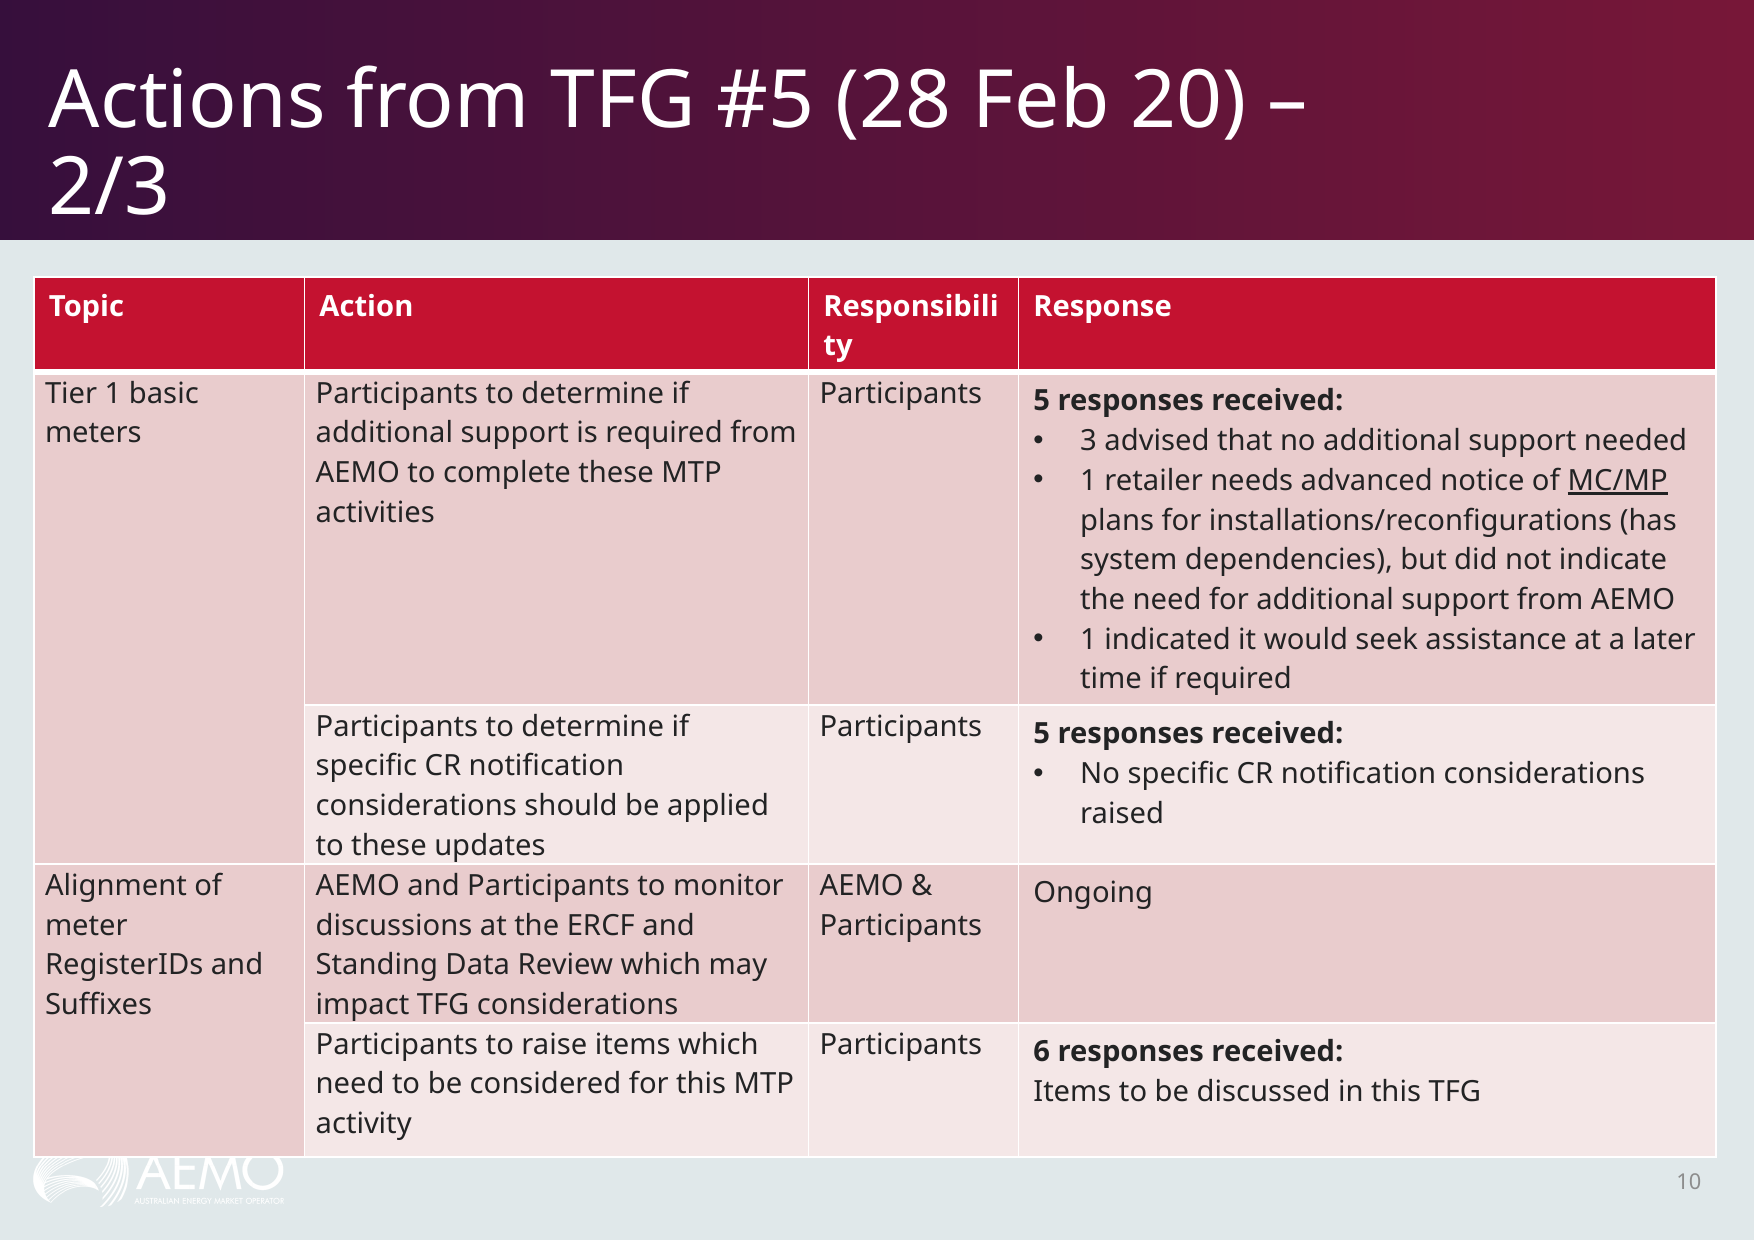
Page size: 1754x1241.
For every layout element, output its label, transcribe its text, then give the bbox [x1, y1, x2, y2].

table_cell 6 responses received: Items to be discussed in this TFG [1019, 1024, 1715, 1156]
table_cell 5 responses received: 3 advised that no additional support needed 1 retailer needs advanced notice of MC/MP plans for installations/reconfigurations (has system dependencies), but did not indicate the need for additional support from AEMO 1 indicated it would seek assistance at a later time if required [1019, 375, 1715, 704]
table_header Response [1019, 278, 1715, 369]
slide_number 10 [1633, 1149, 1717, 1216]
table_cell Participants to determine if specific CR notification considerations should be applied to these updates [305, 706, 808, 863]
picture [33, 1158, 284, 1207]
table_cell Participants [809, 375, 1018, 704]
table_cell AEMO and Participants to monitor discussions at the ERCF and Standing Data Review which may impact TFG considerations [305, 865, 808, 1022]
table_header Topic [35, 278, 304, 369]
table_cell Participants [809, 1024, 1018, 1156]
table_cell Tier 1 basic meters [35, 375, 304, 863]
table_cell Participants to determine if additional support is required from AEMO to complete these MTP activities [305, 375, 808, 704]
title Actions from TFG #5 (28 Feb 20) – 2/3 [33, 24, 1329, 240]
table_cell Participants to raise items which need to be considered for this MTP activity [305, 1024, 808, 1156]
table_header Action [305, 278, 808, 369]
table_header Responsibility [809, 278, 1018, 369]
table_cell Participants [809, 706, 1018, 863]
table_cell AEMO & Participants [809, 865, 1018, 1022]
table_cell Ongoing [1019, 865, 1715, 1022]
table_cell 5 responses received: No specific CR notification considerations raised [1019, 706, 1715, 863]
table_cell Alignment of meter RegisterIDs and Suffixes [35, 865, 304, 1156]
